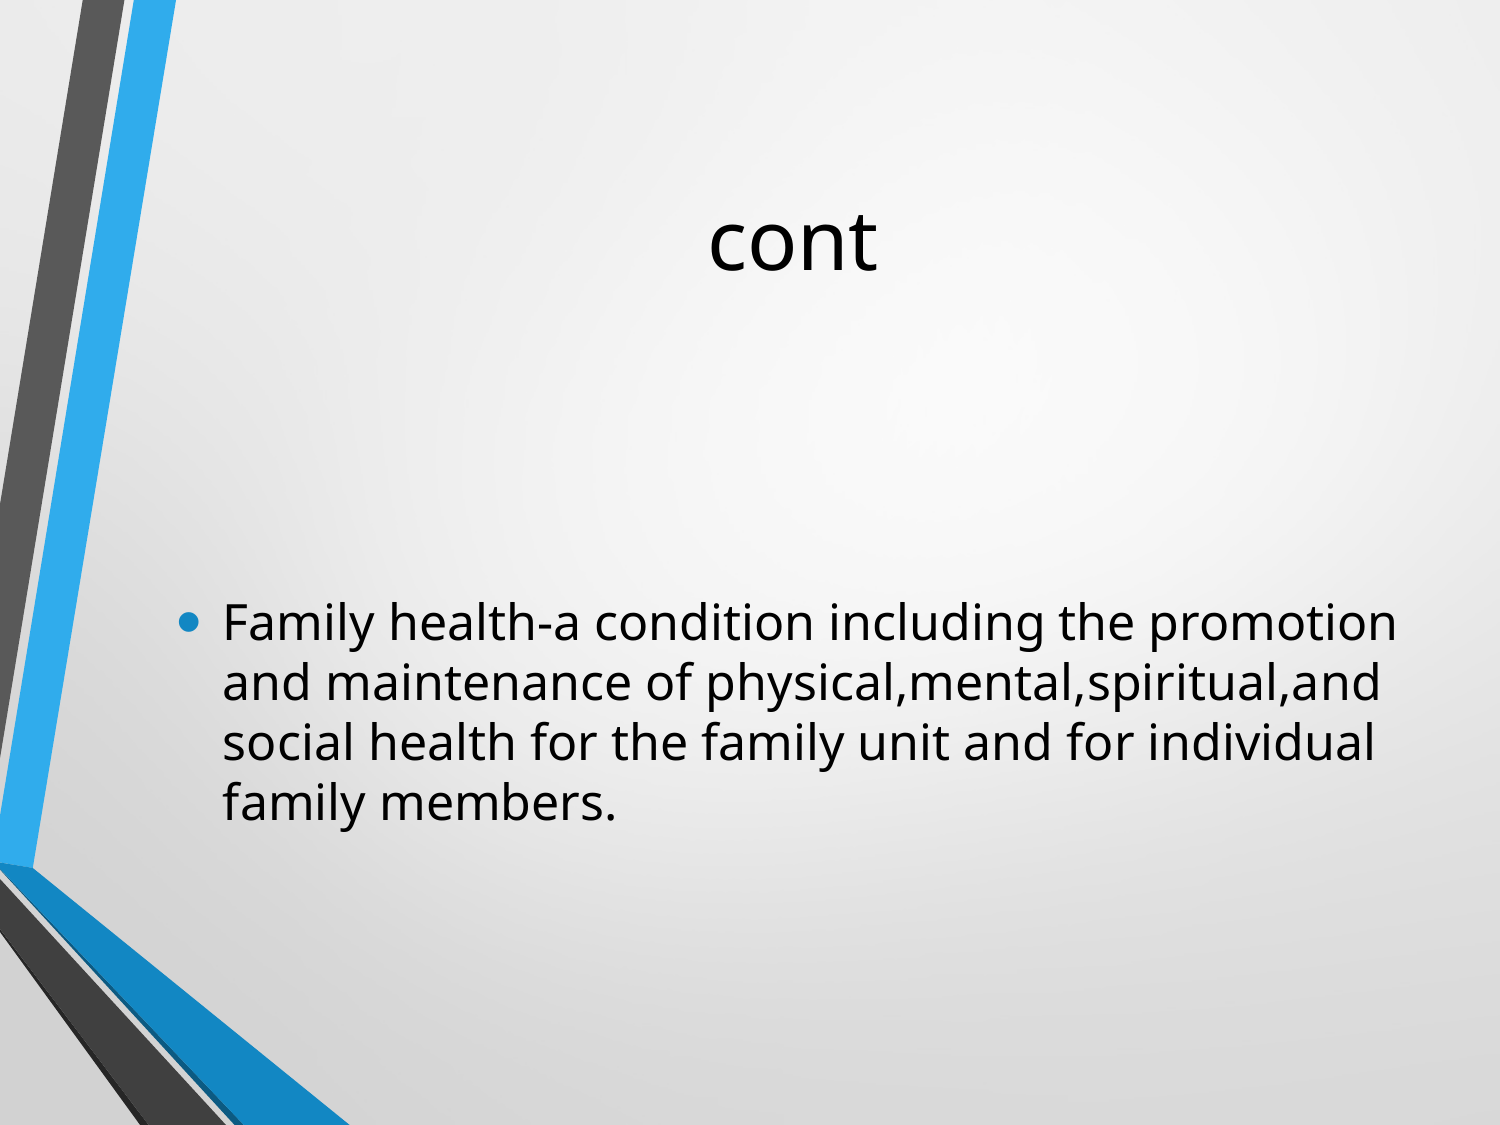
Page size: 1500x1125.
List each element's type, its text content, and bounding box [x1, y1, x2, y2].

list Family health-a condition including the promotion and maintenance of physical,mental,spiritual,and social health for the family unit and for individual family members. [161, 437, 1425, 985]
title cont [161, 75, 1425, 400]
